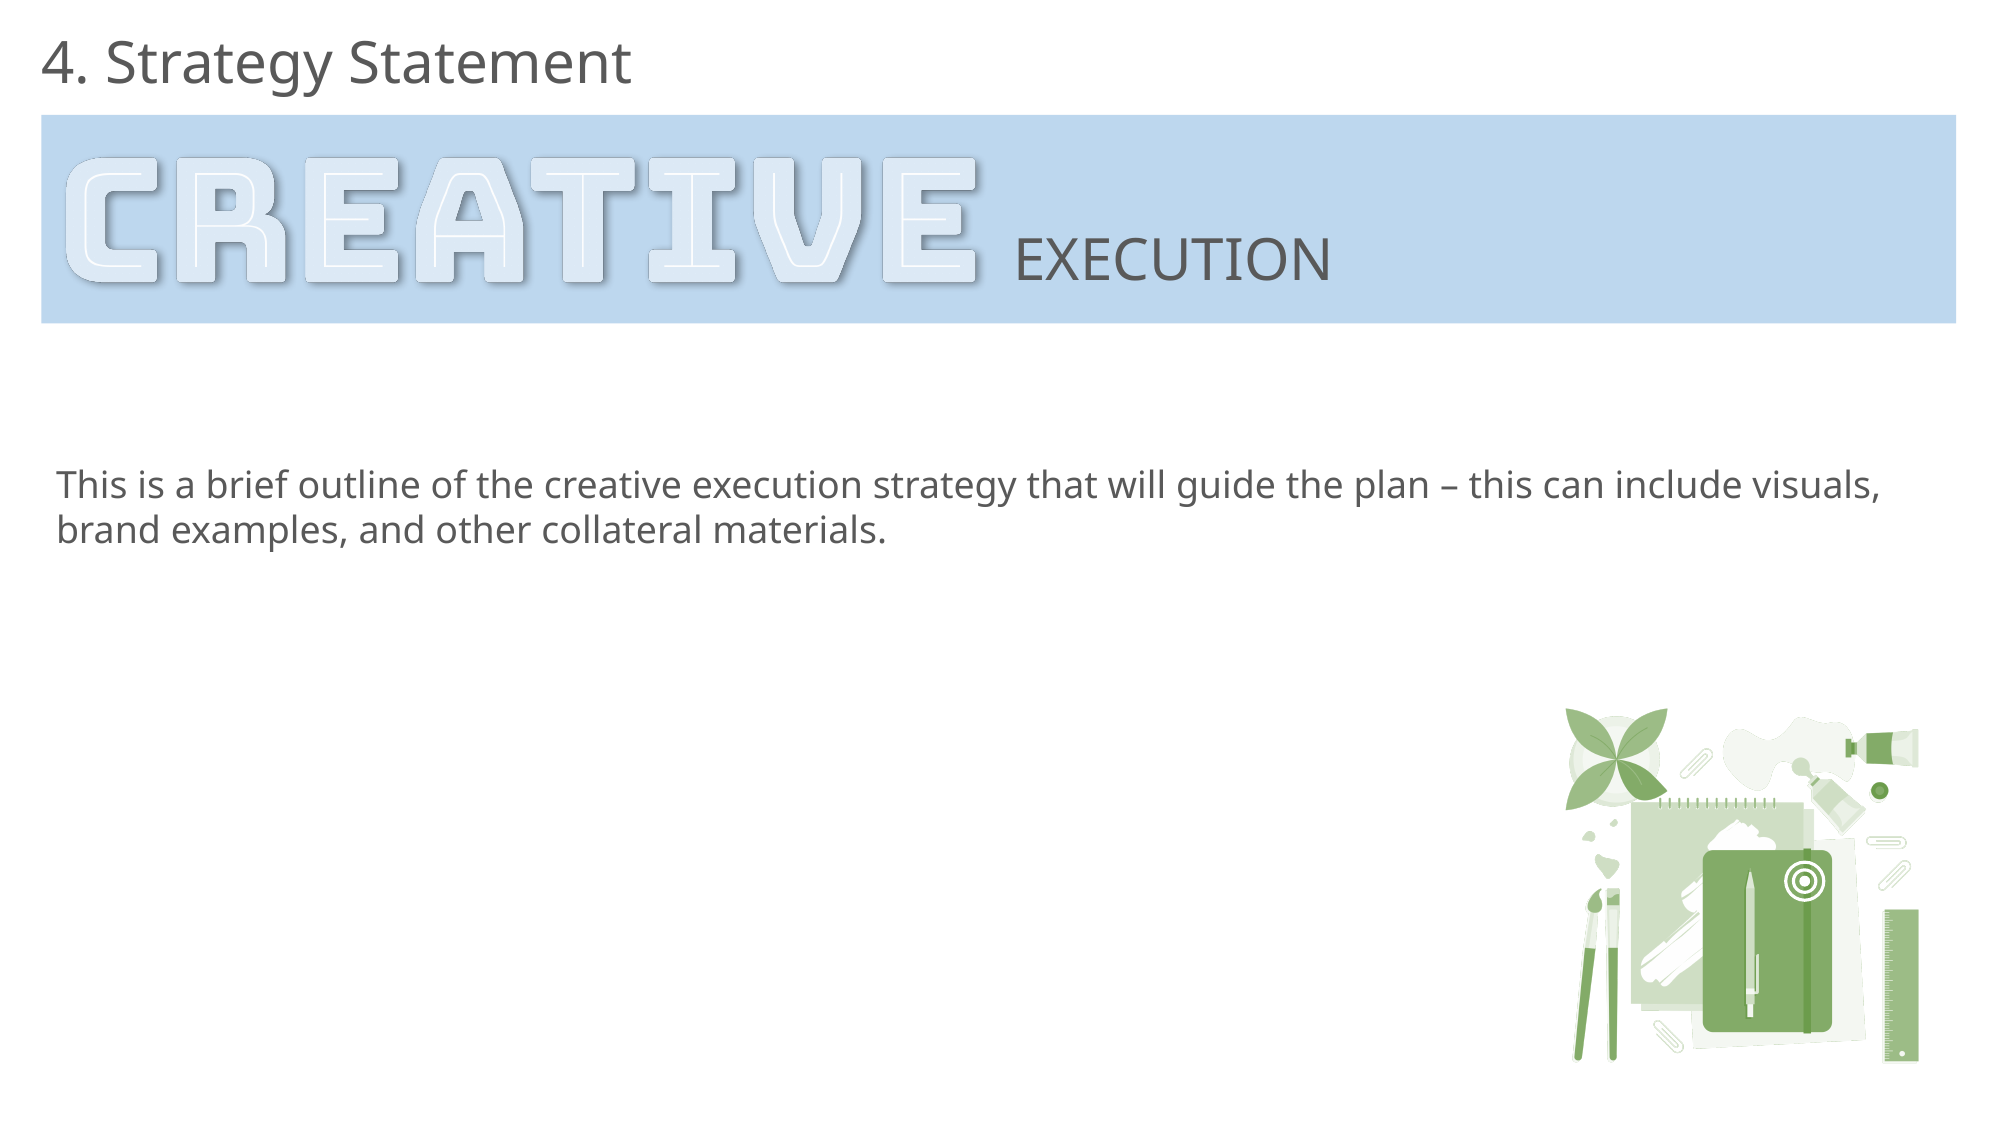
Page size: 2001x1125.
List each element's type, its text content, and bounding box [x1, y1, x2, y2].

text_box This is a brief outline of the creative execution strategy that will guide the plan – this can include visuals, brand examples, and other collateral materials. [41, 453, 1957, 559]
text_box [40, 114, 1957, 324]
text_box EXECUTION [998, 214, 1385, 300]
picture [59, 148, 999, 297]
text_box 4. Strategy Statement [26, 18, 1969, 103]
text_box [1512, 651, 1972, 1111]
